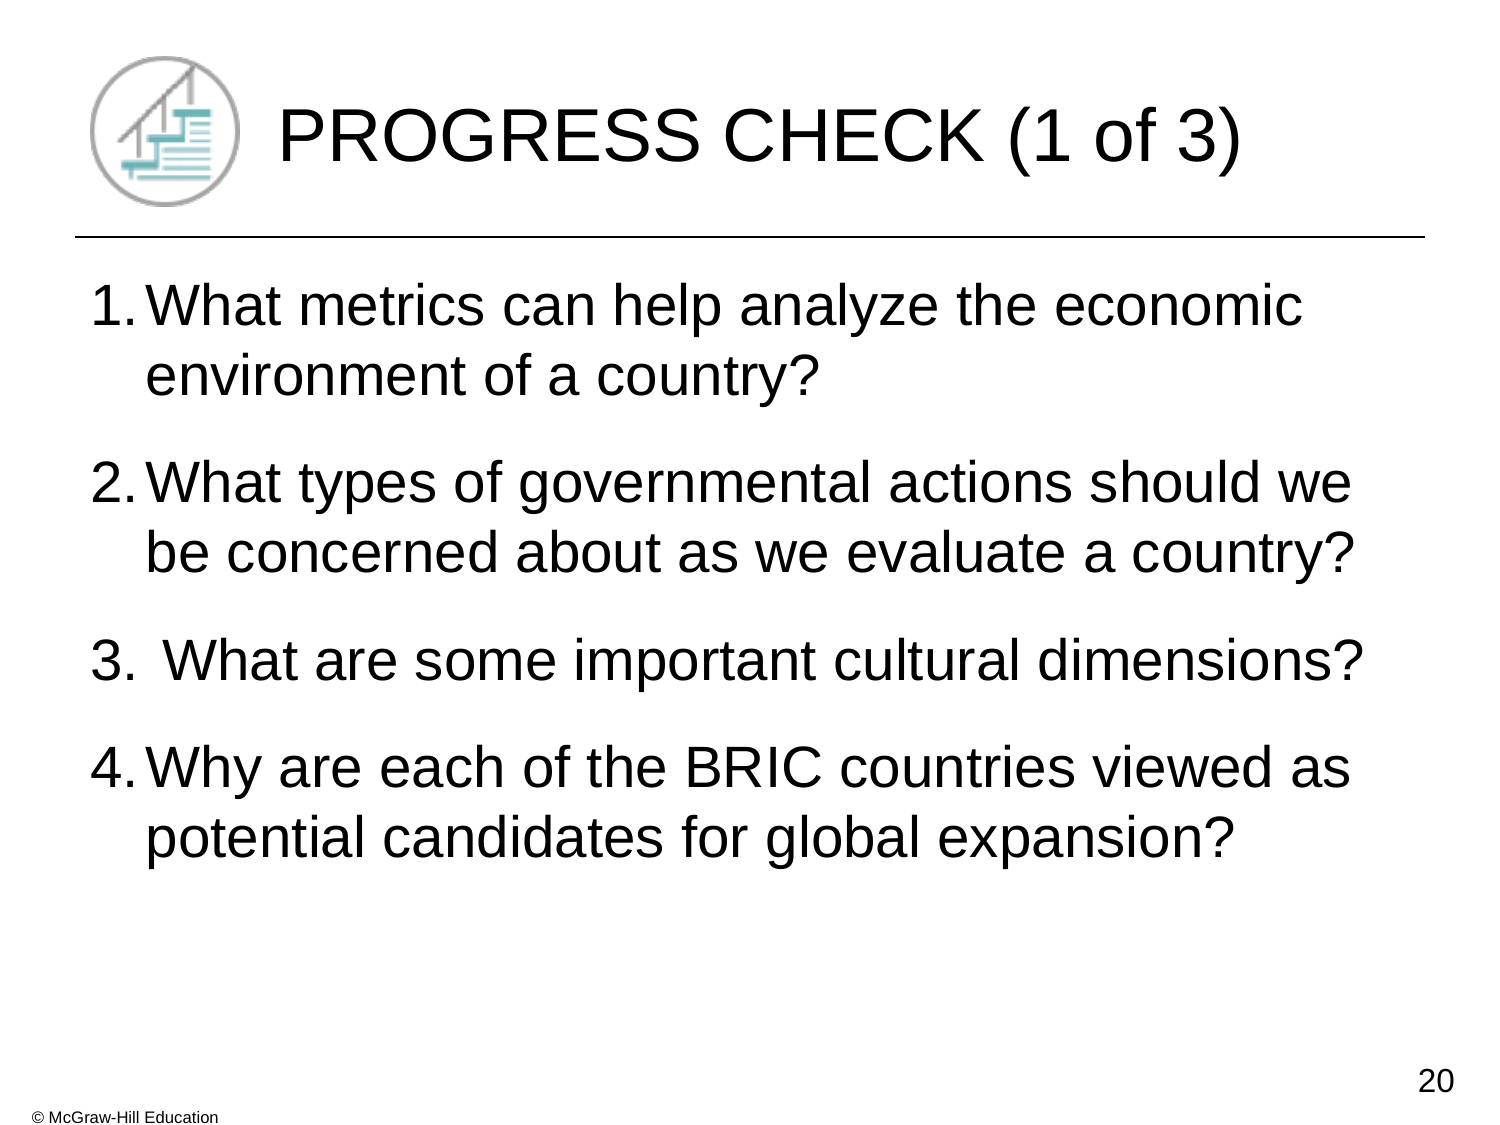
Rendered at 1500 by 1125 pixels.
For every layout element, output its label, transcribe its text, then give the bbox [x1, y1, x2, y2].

picture [90, 56, 240, 207]
title PROGRESS CHECK (1 of 3) [262, 78, 1425, 185]
list What metrics can help analyze the economic environment of a country? What types of governmental actions should we be concerned about as we evaluate a country? What are some important cultural dimensions? Why are each of the BRIC countries viewed as potential candidates for global expansion? [75, 259, 1425, 1050]
